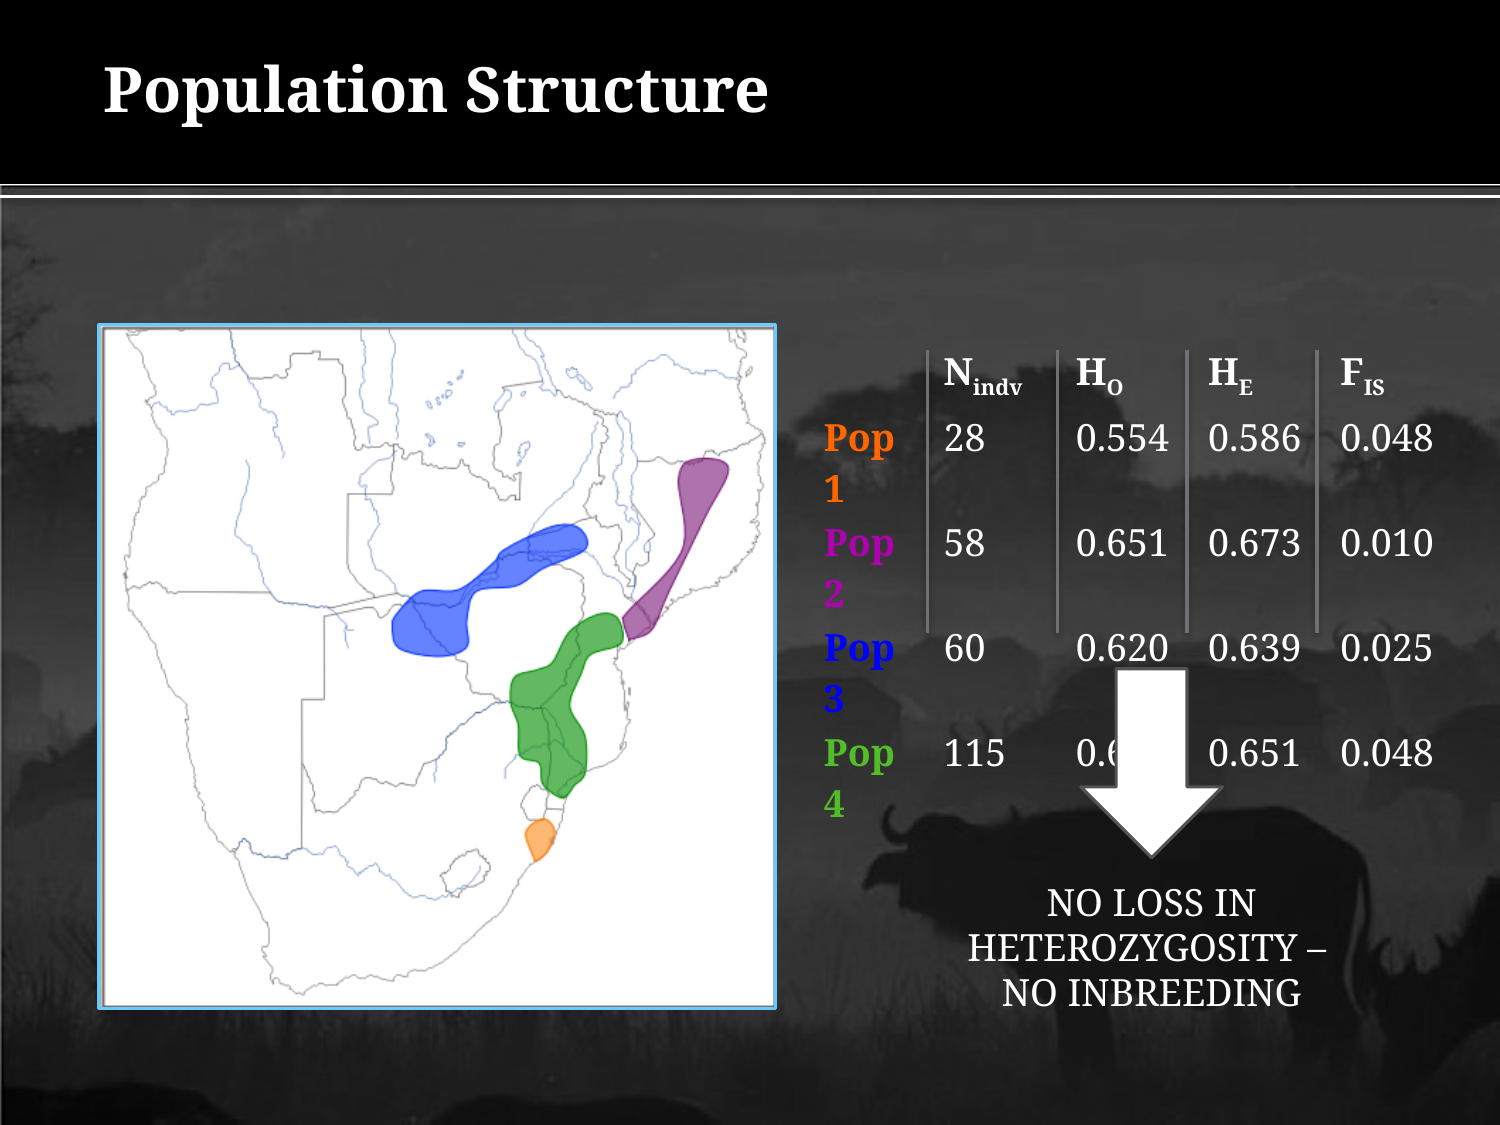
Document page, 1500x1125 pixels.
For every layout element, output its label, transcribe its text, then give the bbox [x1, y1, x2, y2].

picture [0, 197, 1500, 1125]
picture [0, 184, 1500, 195]
text_box Population Structure [88, 42, 1294, 133]
